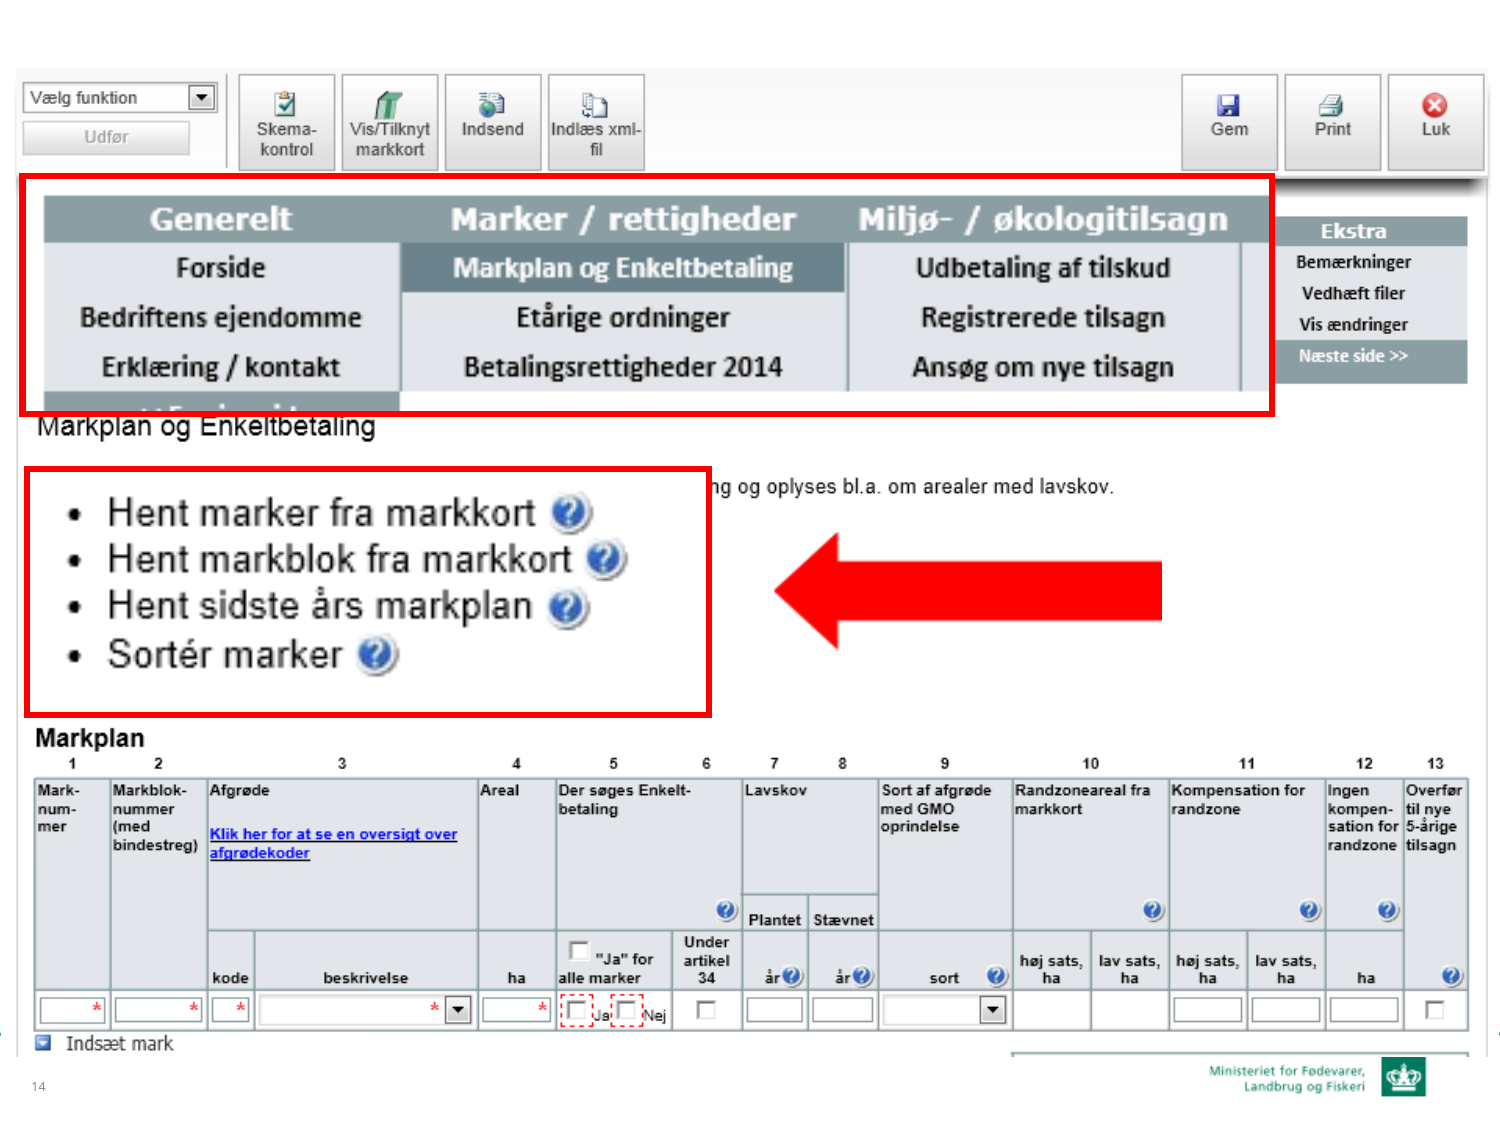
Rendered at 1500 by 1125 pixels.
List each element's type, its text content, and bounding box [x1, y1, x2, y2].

slide_number 14 [0, 1063, 78, 1125]
picture [1, 68, 1499, 1057]
